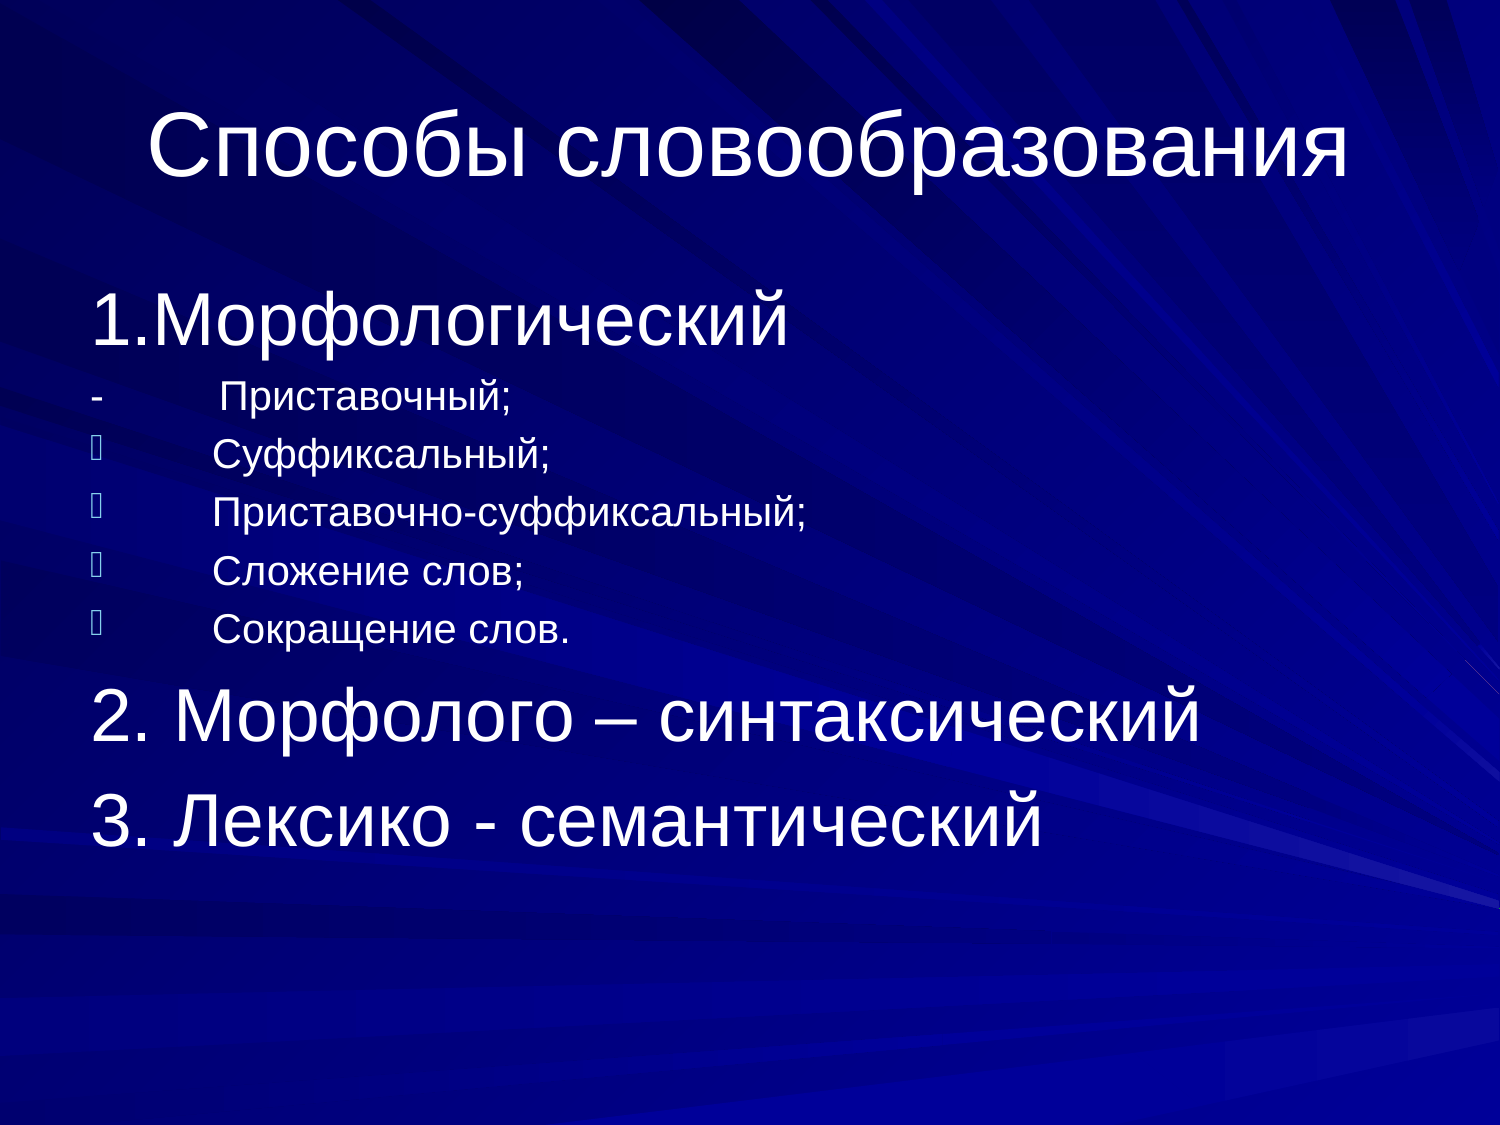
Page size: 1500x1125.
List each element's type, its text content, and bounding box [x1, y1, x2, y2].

title Способы словообразования [74, 45, 1426, 234]
list 1.Морфологический - Приставочный; Суффиксальный; Приставочно-суффиксальный; Сложение слов; Сокращение слов. 2. Морфолого – синтаксический 3. Лексико - семантический [74, 262, 1426, 1006]
